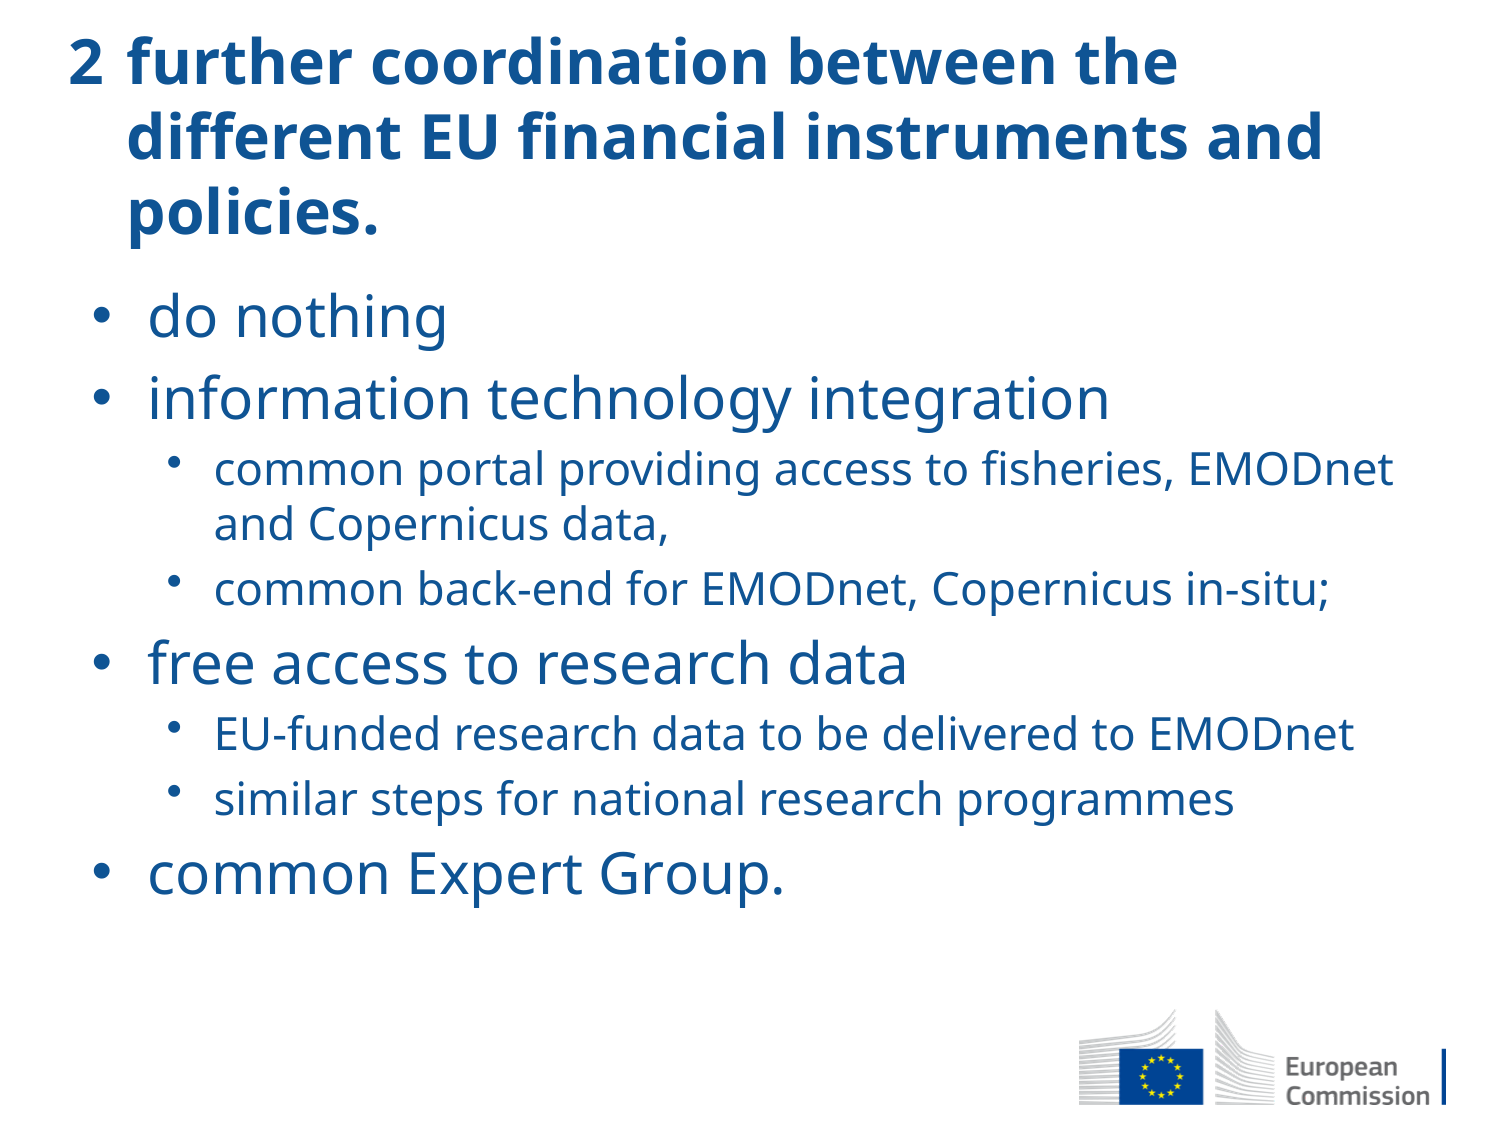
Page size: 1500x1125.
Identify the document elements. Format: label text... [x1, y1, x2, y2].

title 2 further coordination between the different EU financial instruments and policies. [53, 1, 1425, 268]
list do nothing information technology integration common portal providing access to fisheries, EMODnet and Copernicus data, common back-end for EMODnet, Copernicus in-situ; free access to research data EU-funded research data to be delivered to EMODnet similar steps for national research programmes common Expert Group. [76, 271, 1449, 1125]
